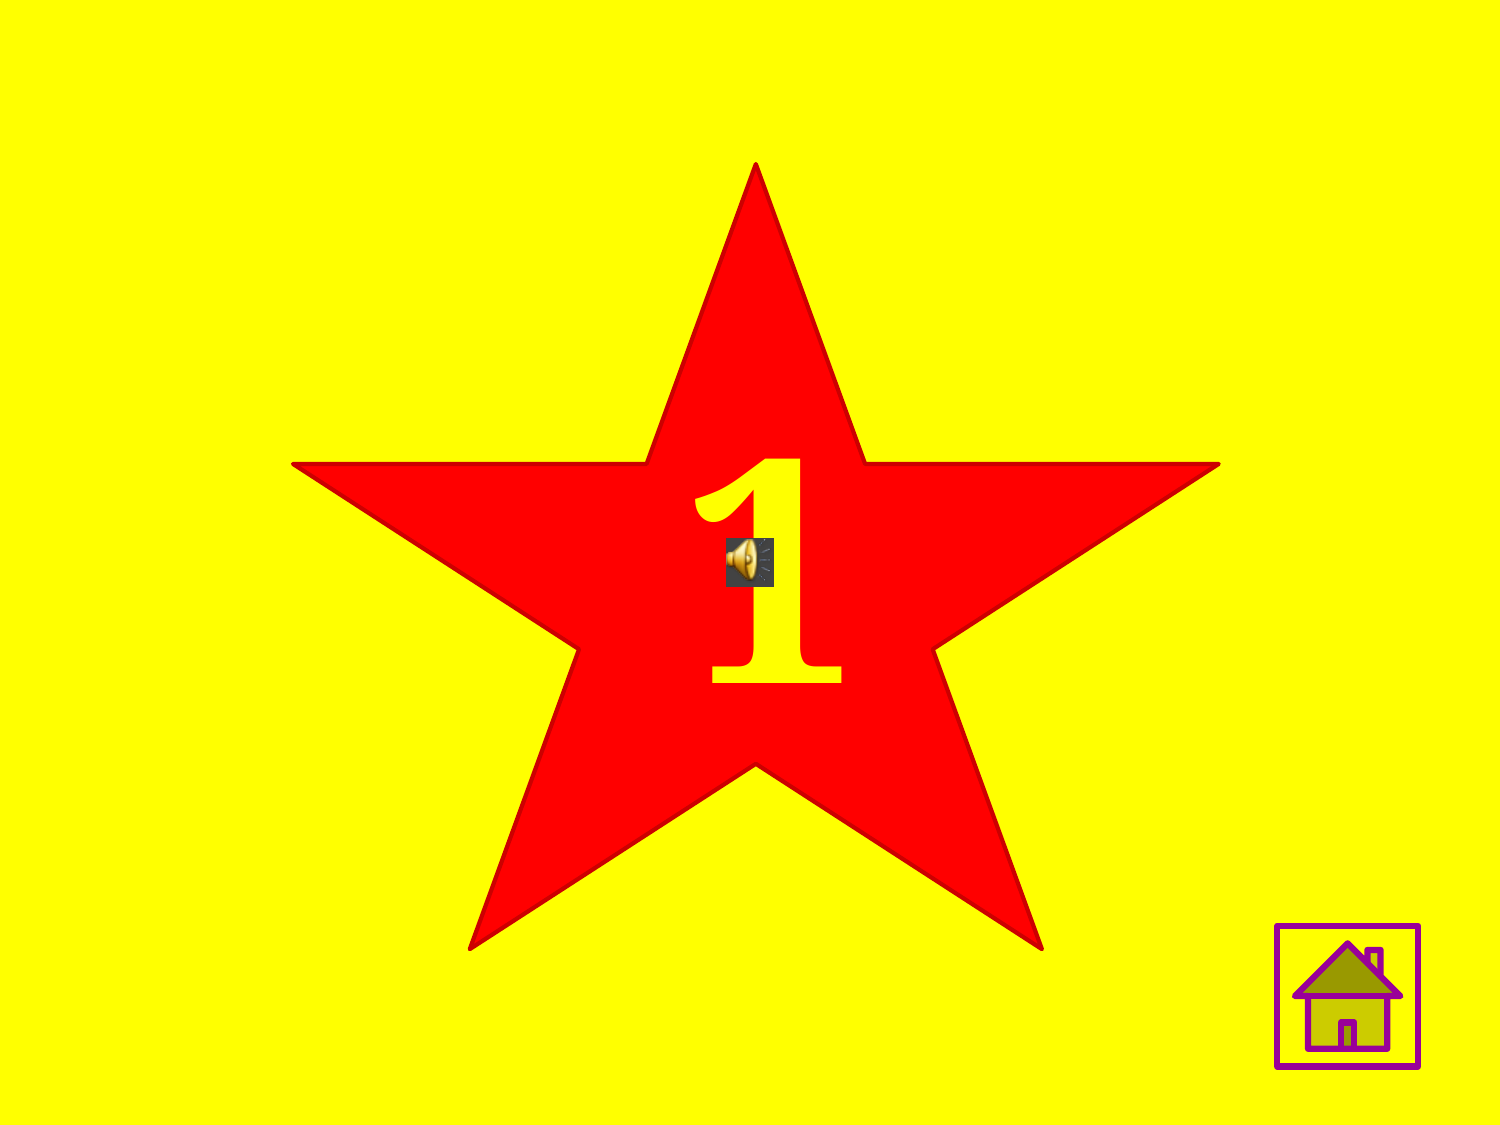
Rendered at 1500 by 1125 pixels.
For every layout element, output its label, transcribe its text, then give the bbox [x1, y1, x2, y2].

text_box [290, 401, 1221, 951]
text_box [681, 161, 831, 363]
text_box 1 [667, 363, 914, 753]
picture [724, 537, 776, 588]
text_box [1275, 924, 1420, 1069]
